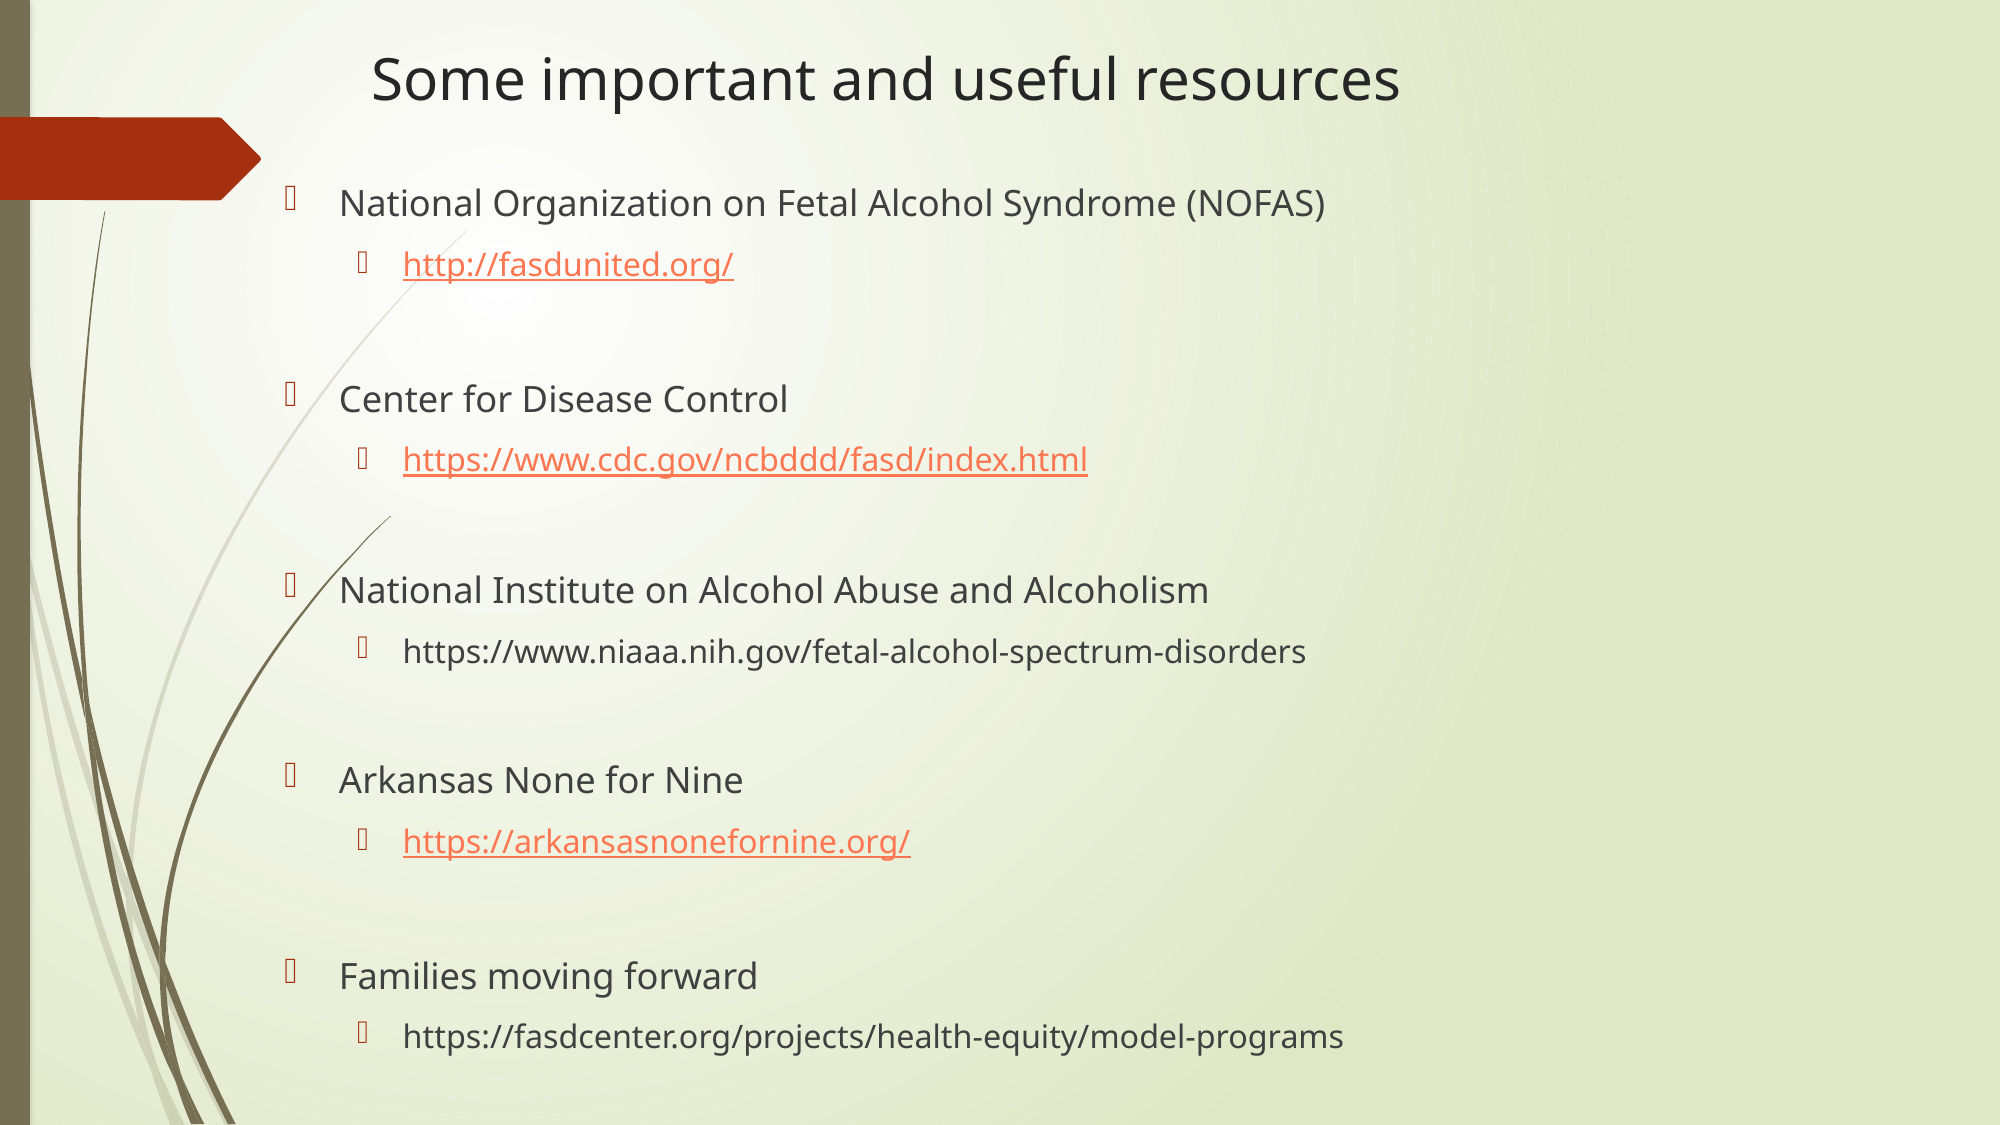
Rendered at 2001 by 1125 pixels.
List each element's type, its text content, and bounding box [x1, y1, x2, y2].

list National Organization on Fetal Alcohol Syndrome (NOFAS) http://fasdunited.org/ Center for Disease Control https://www.cdc.gov/ncbddd/fasd/index.html National Institute on Alcohol Abuse and Alcoholism https://www.niaaa.nih.gov/fetal-alcohol-spectrum-disorders Arkansas None for Nine https://arkansasnonefornine.org/ Families moving forward https://fasdcenter.org/projects/health-equity/model-programs [269, 172, 2000, 1066]
title Some important and useful resources [356, 35, 1819, 172]
